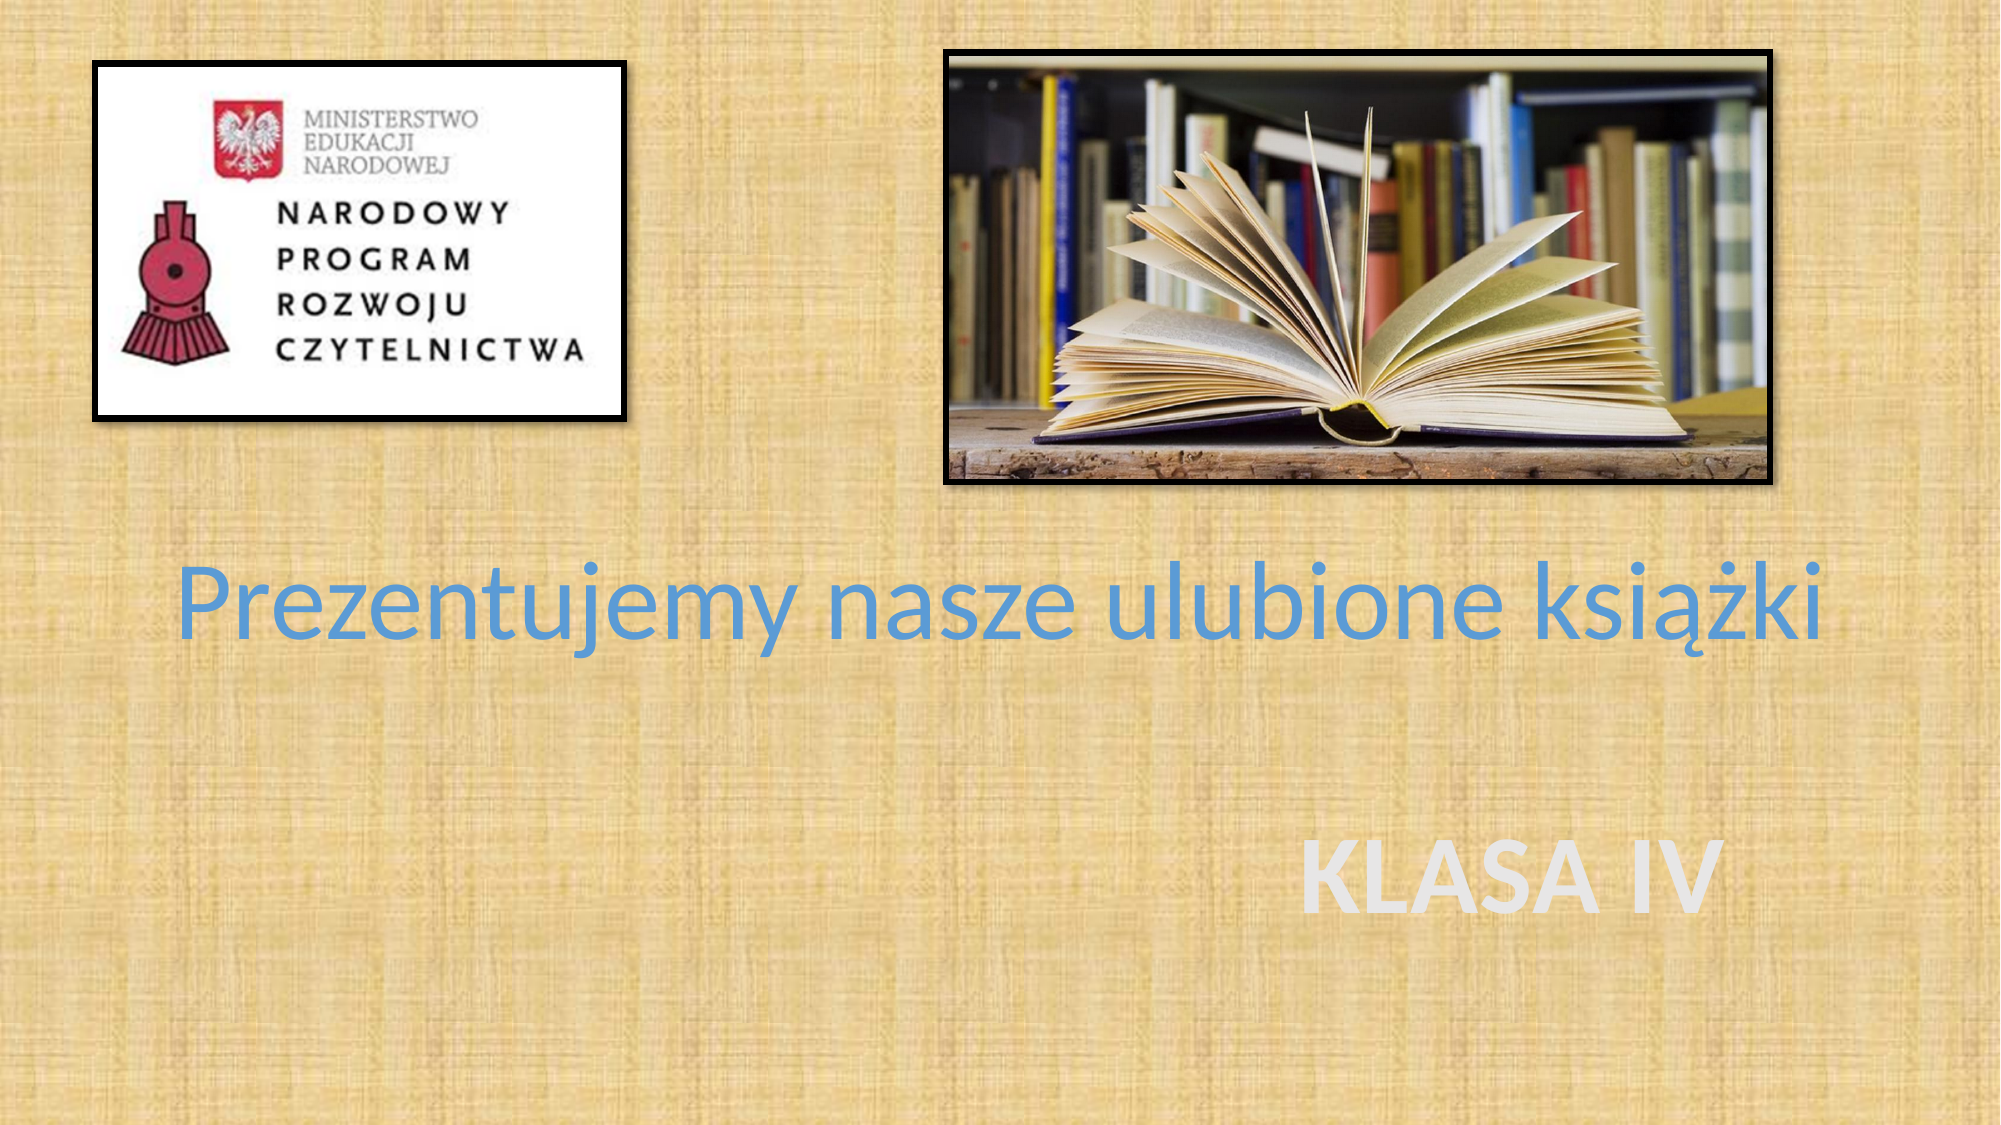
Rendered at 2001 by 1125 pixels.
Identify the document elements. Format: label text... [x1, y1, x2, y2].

picture [0, 0, 2001, 1125]
text_box KLASA IV [1284, 793, 1742, 944]
text_box Prezentujemy nasze ulubione książki [155, 519, 1847, 670]
